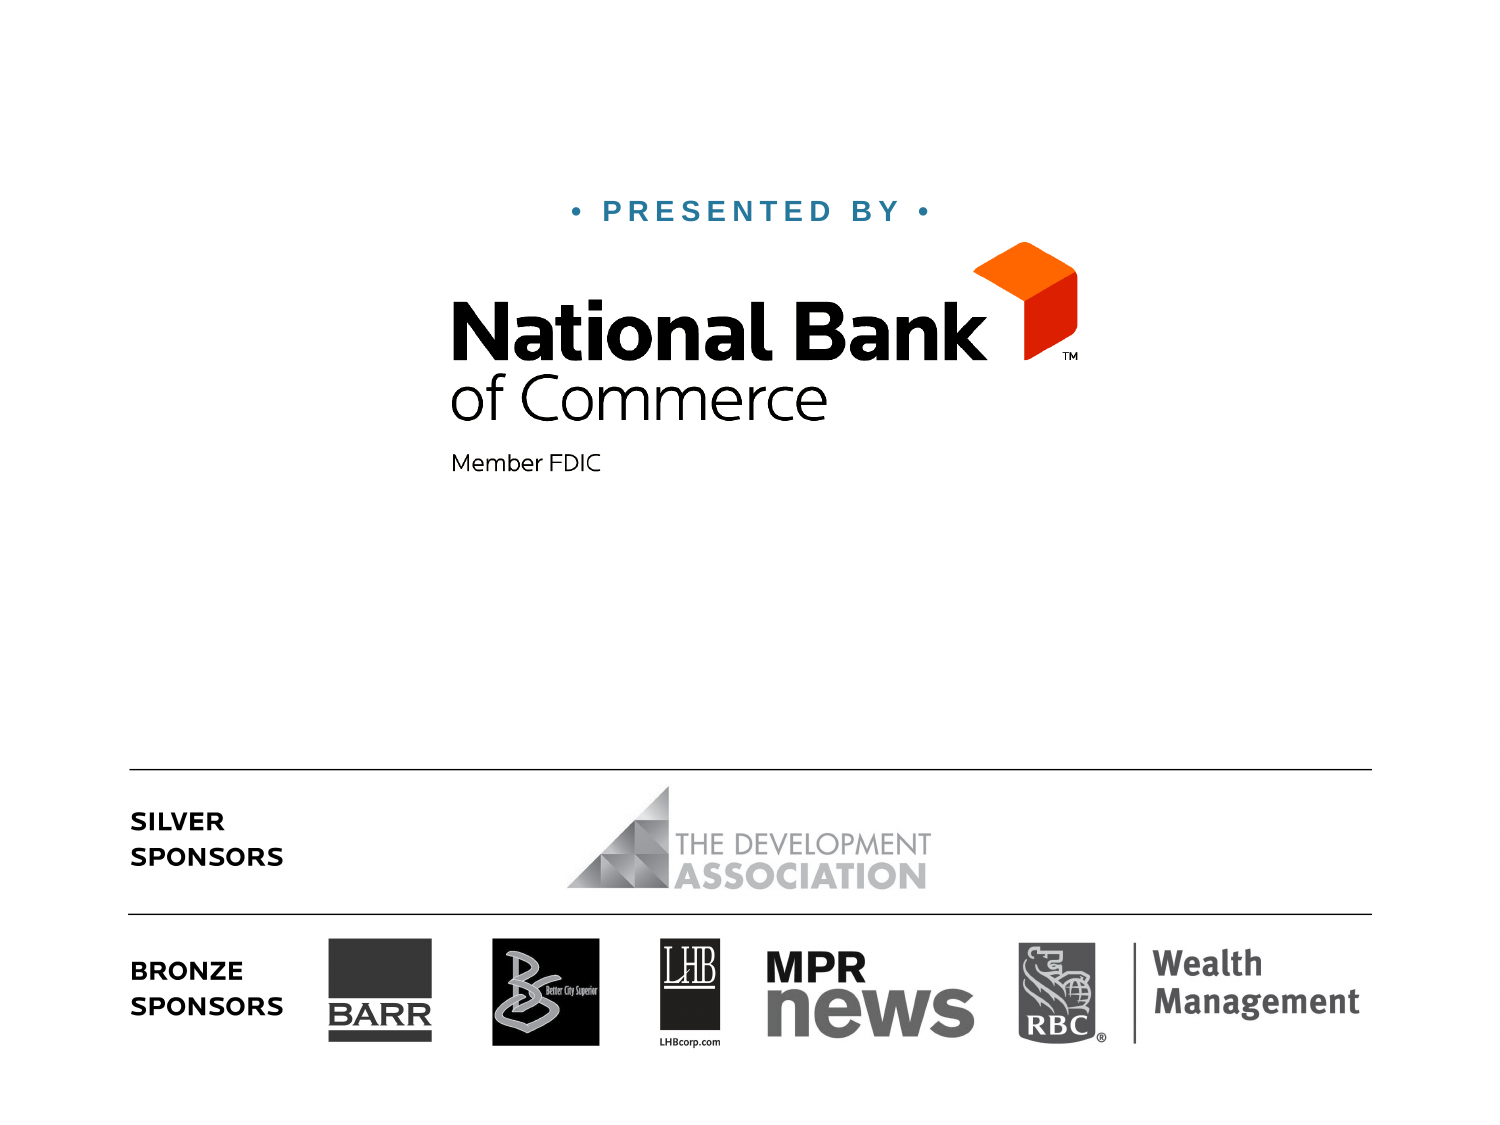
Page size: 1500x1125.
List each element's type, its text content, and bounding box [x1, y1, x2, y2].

picture [0, 696, 1500, 1125]
picture [430, 230, 1087, 491]
text_box • PRESENTED BY • [0, 184, 1500, 280]
